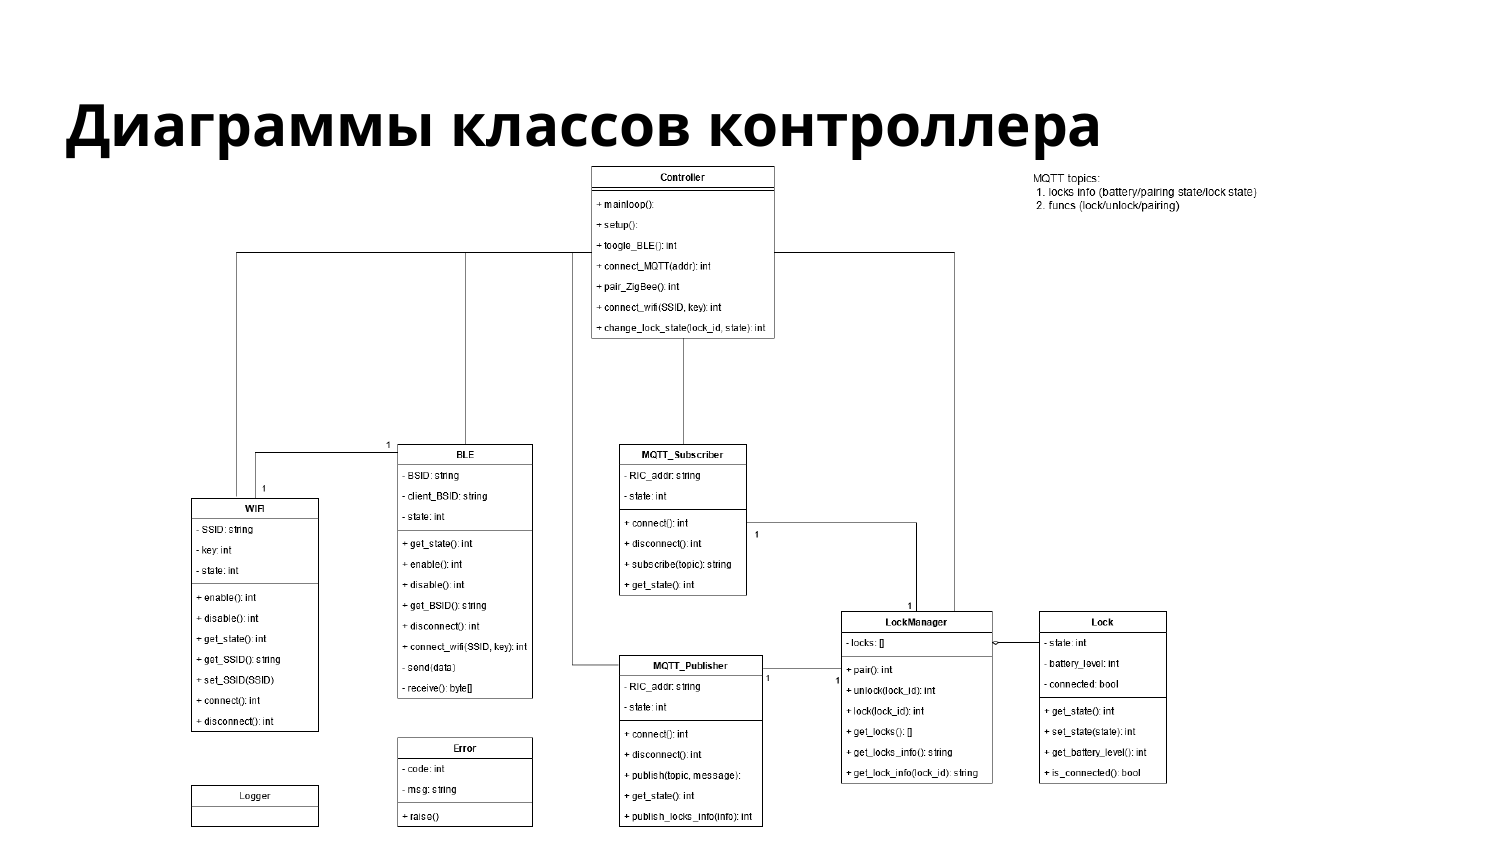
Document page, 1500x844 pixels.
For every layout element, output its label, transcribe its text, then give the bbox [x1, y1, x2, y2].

title Диаграммы классов контроллера [51, 72, 1449, 167]
picture [191, 166, 1309, 829]
